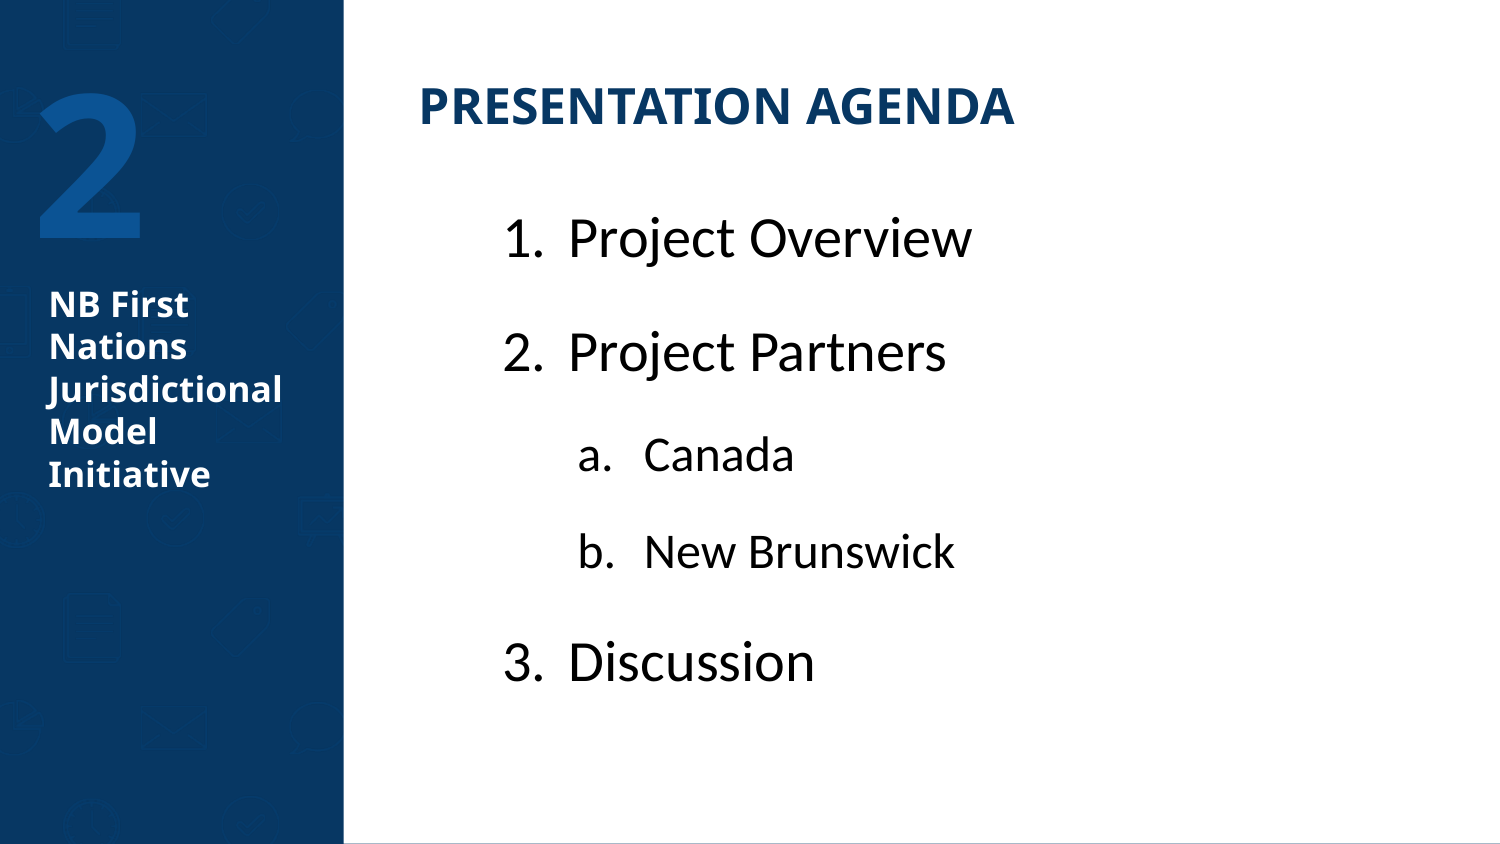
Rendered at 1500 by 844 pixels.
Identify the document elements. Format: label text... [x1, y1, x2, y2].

list PRESENTATION AGENDA Project Overview Project Partners Canada New Brunswick Discussion [403, 59, 1306, 609]
title NB First Nations Jurisdictional Model Initiative [33, 266, 343, 408]
slide_number 2 [17, 23, 315, 230]
